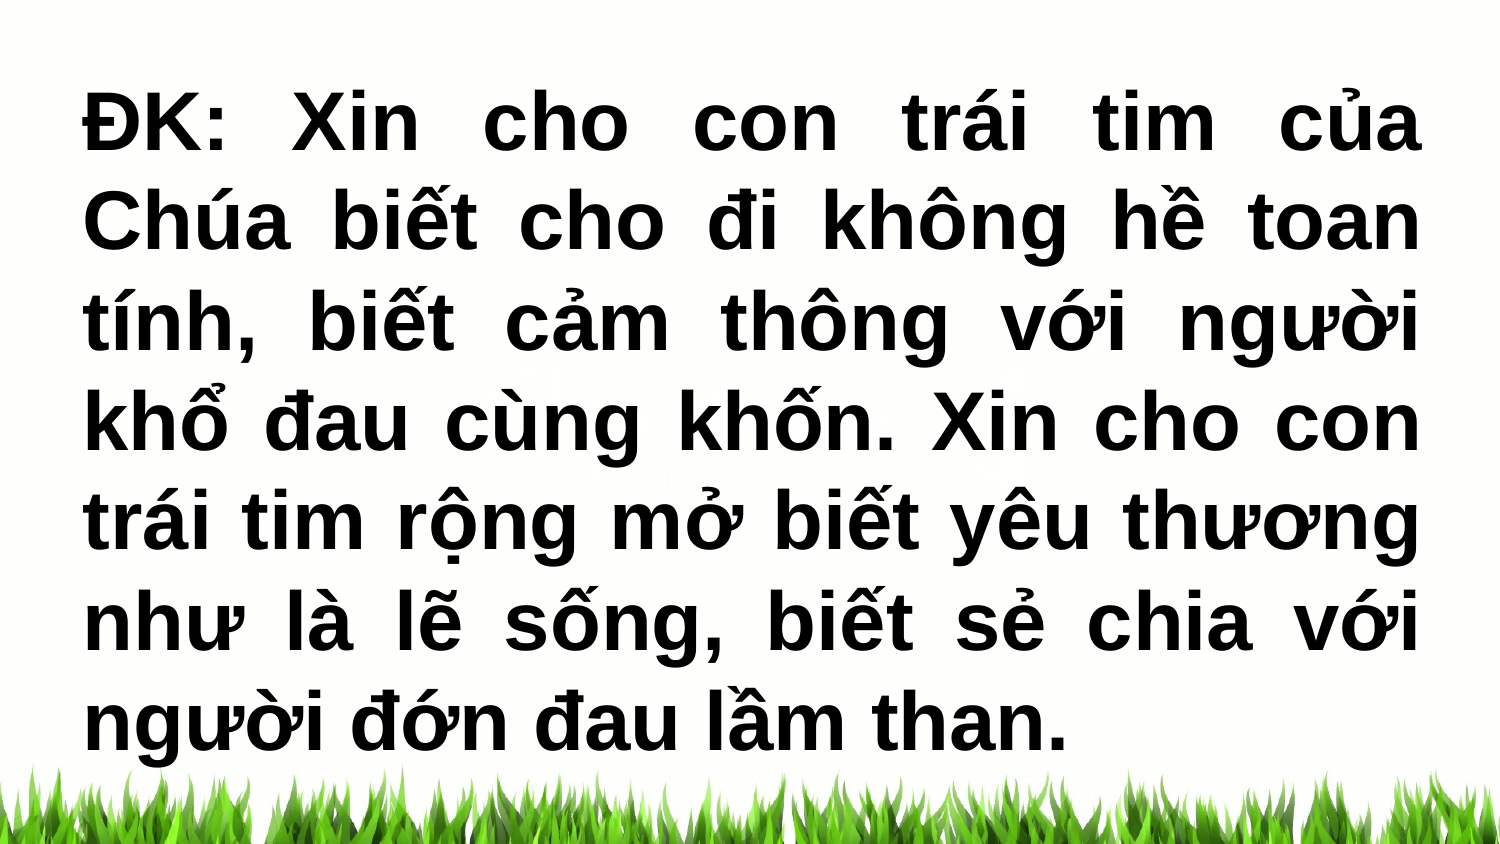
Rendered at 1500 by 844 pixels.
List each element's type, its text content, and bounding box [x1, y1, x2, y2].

picture [0, 0, 1500, 844]
text_box ÐK: Xin cho con trái tim của Chúa biết cho đi không hề toan tính, biết cảm thông với người khổ đau cùng khốn. Xin cho con trái tim rộng mở biết yêu thương như là lẽ sống, biết sẻ chia với người đớn đau lầm than. [68, 59, 1439, 774]
